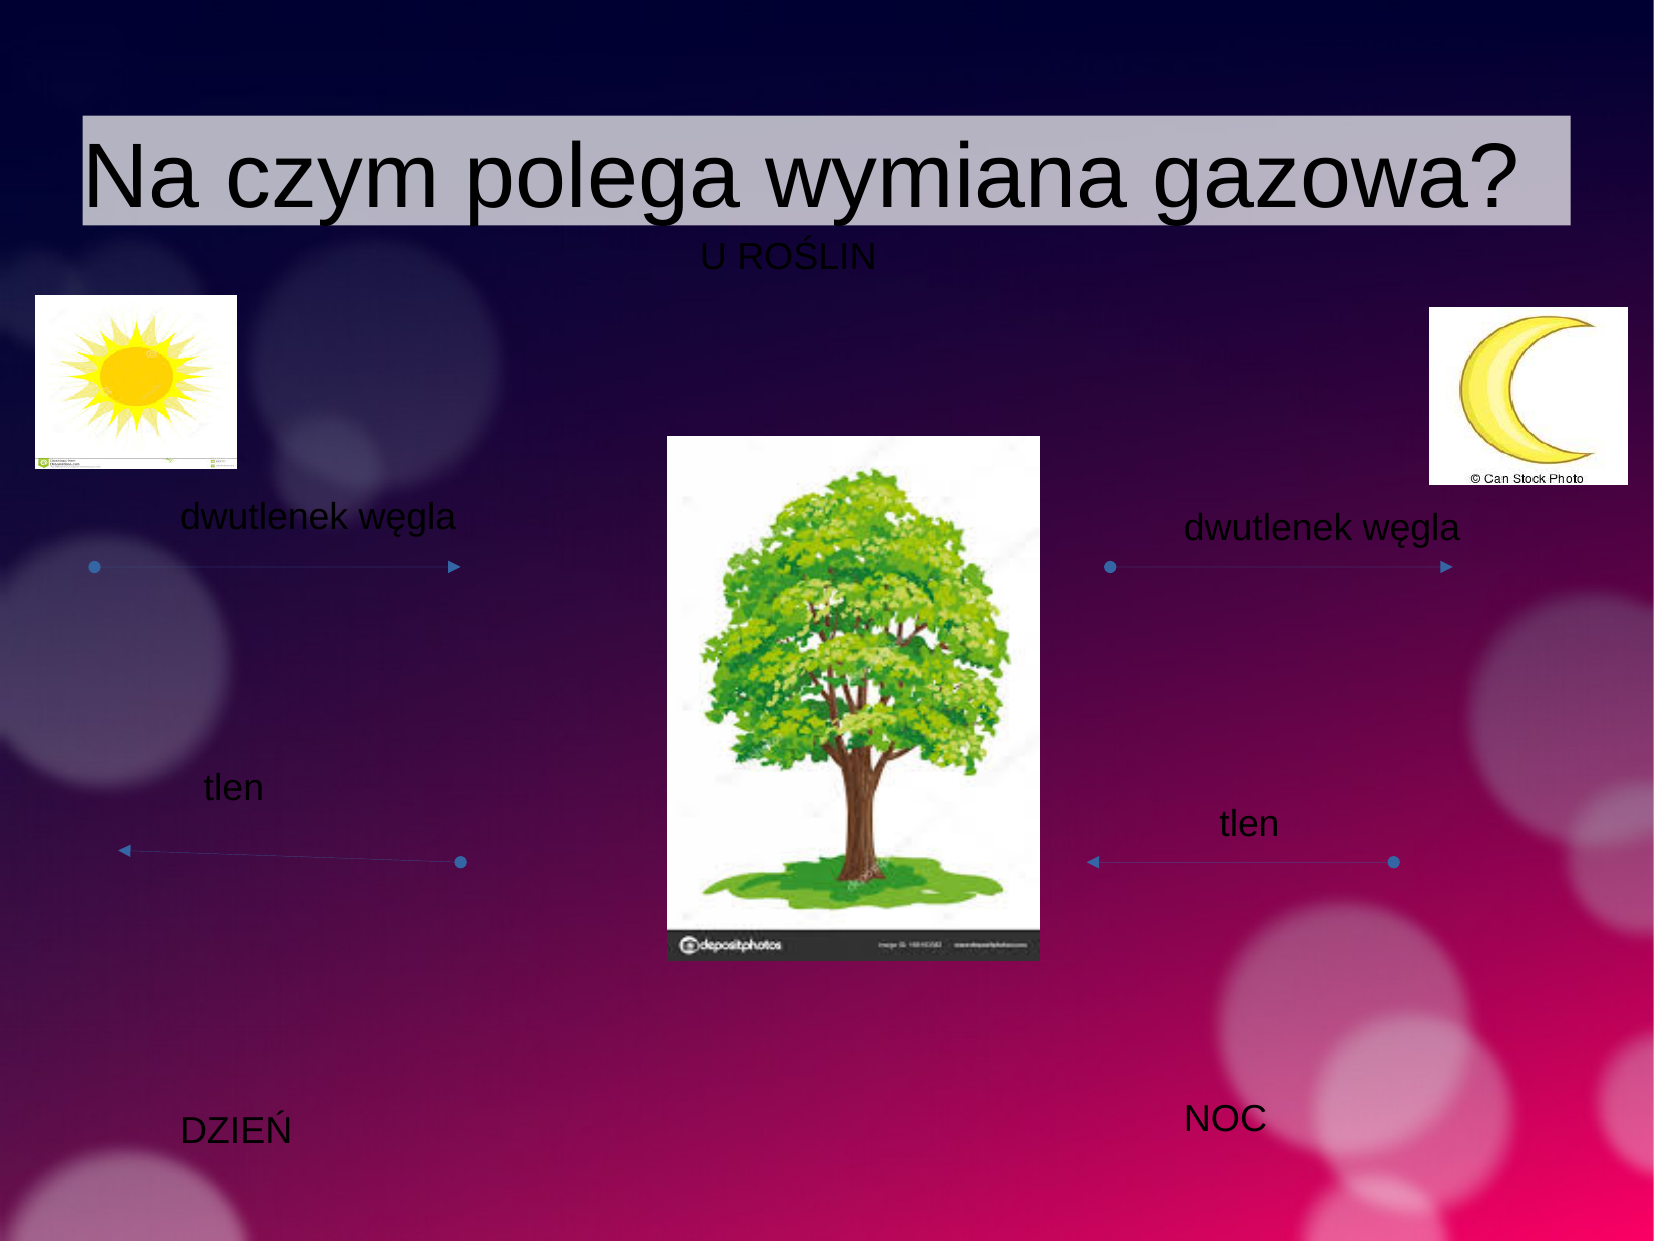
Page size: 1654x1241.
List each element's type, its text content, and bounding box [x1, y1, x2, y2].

text_box tlen [188, 755, 473, 816]
text_box [88, 560, 461, 574]
text_box [118, 844, 467, 869]
text_box U ROŚLIN [684, 224, 1134, 285]
text_box NOC [1169, 1086, 1488, 1147]
text_box dwutlenek węgla [165, 484, 496, 544]
picture [0, 0, 1654, 1241]
text_box [1086, 856, 1400, 869]
text_box [1104, 560, 1453, 574]
text_box Na czym polega wymiana gazowa? [82, 115, 1571, 226]
text_box tlen [1204, 791, 1500, 851]
text_box DZIEŃ [165, 1098, 496, 1159]
text_box dwutlenek węgla [1169, 496, 1512, 556]
